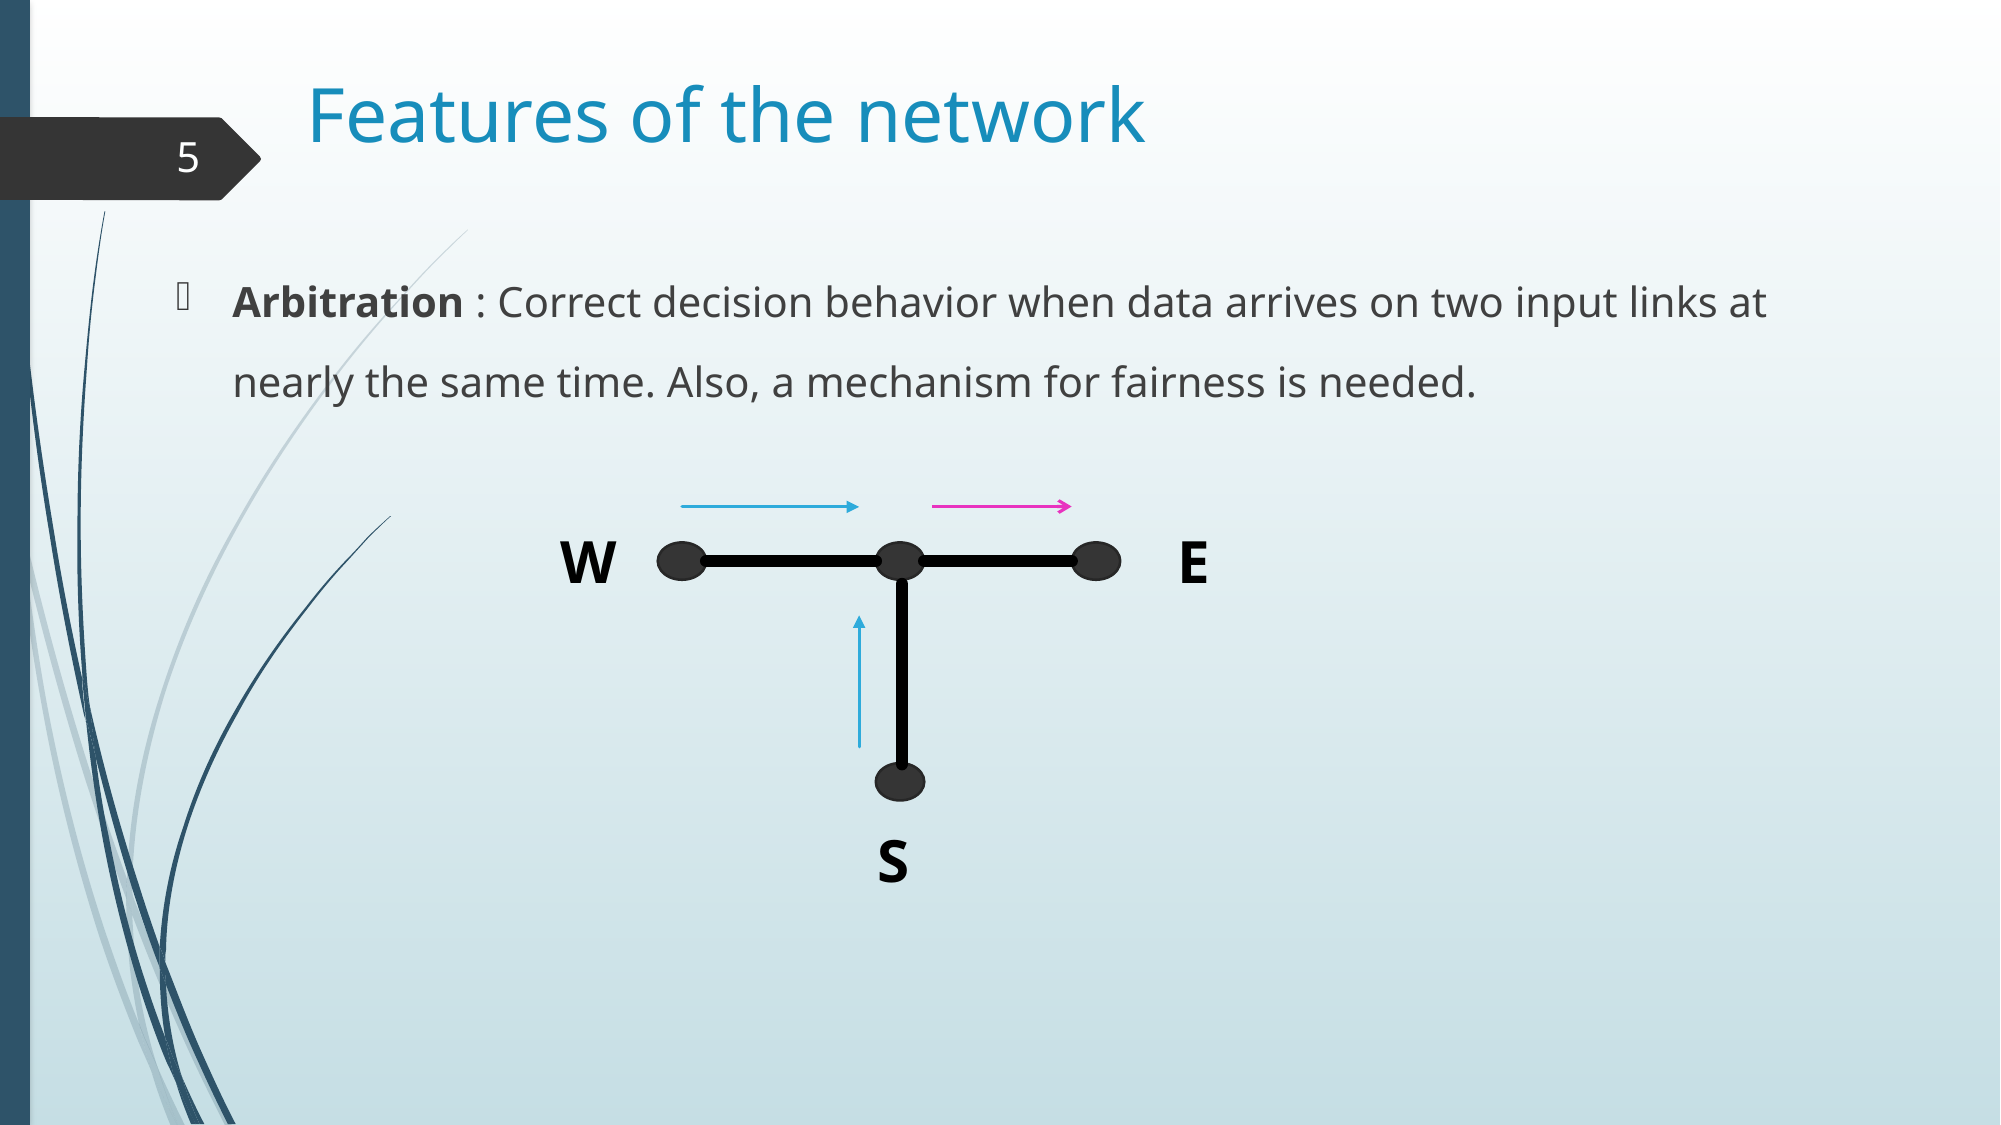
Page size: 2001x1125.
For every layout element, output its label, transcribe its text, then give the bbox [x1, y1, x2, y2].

slide_number 5 [87, 129, 216, 190]
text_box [544, 506, 1225, 908]
title Features of the network [291, 59, 1863, 202]
list Arbitration : Correct decision behavior when data arrives on two input links at nearly the same time. Also, a mechanism for fairness is needed. [161, 238, 1886, 445]
